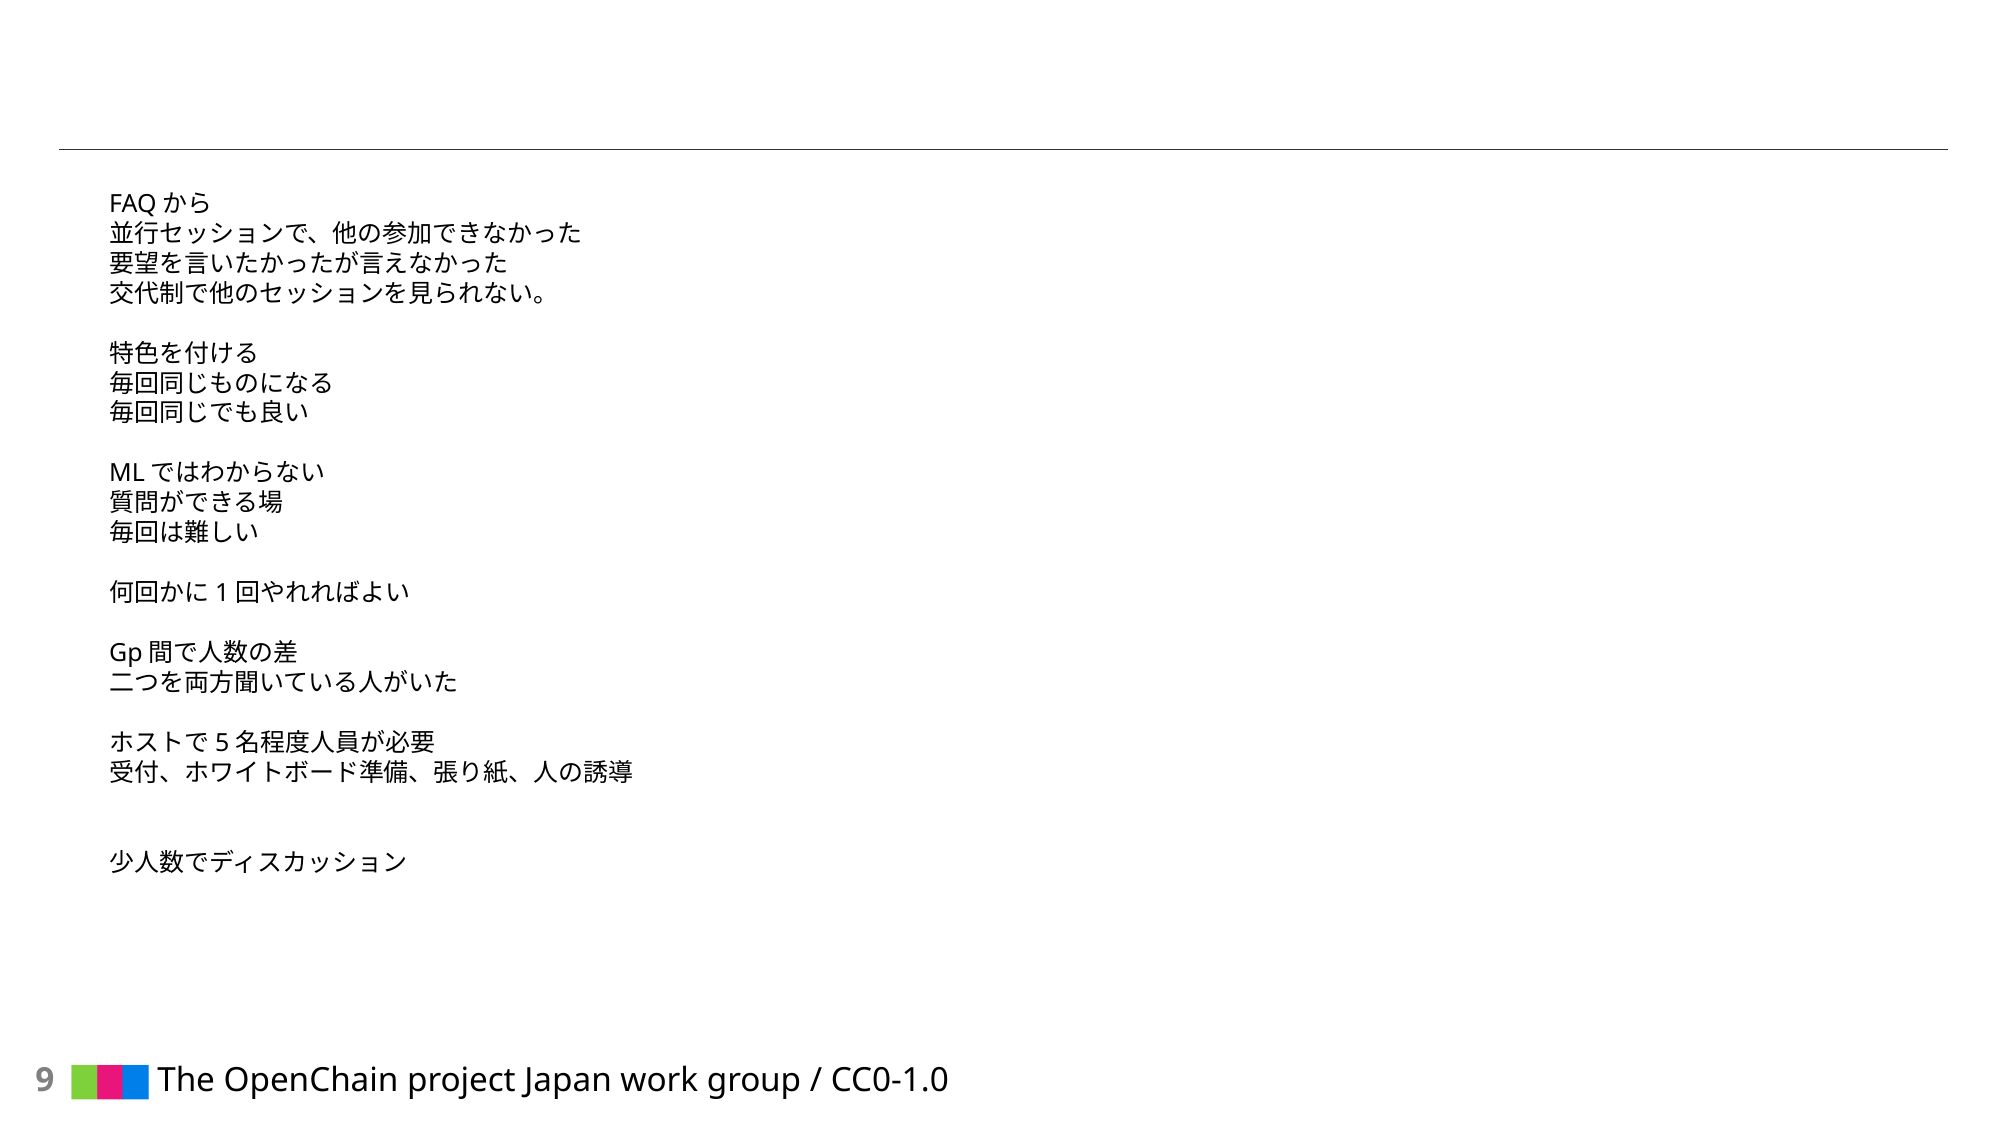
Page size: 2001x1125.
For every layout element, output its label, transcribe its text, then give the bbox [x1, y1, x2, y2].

text_box FAQから 並行セッションで、他の参加できなかった 要望を言いたかったが言えなかった 交代制で他のセッションを見られない。 特色を付ける 毎回同じものになる 毎回同じでも良い MLではわからない 質問ができる場 毎回は難しい 何回かに1回やれればよい Gp間で人数の差 二つを両方聞いている人がいた ホストで5名程度人員が必要 受付、ホワイトボード準備、張り紙、人の誘導 少人数でディスカッション [94, 179, 1474, 944]
